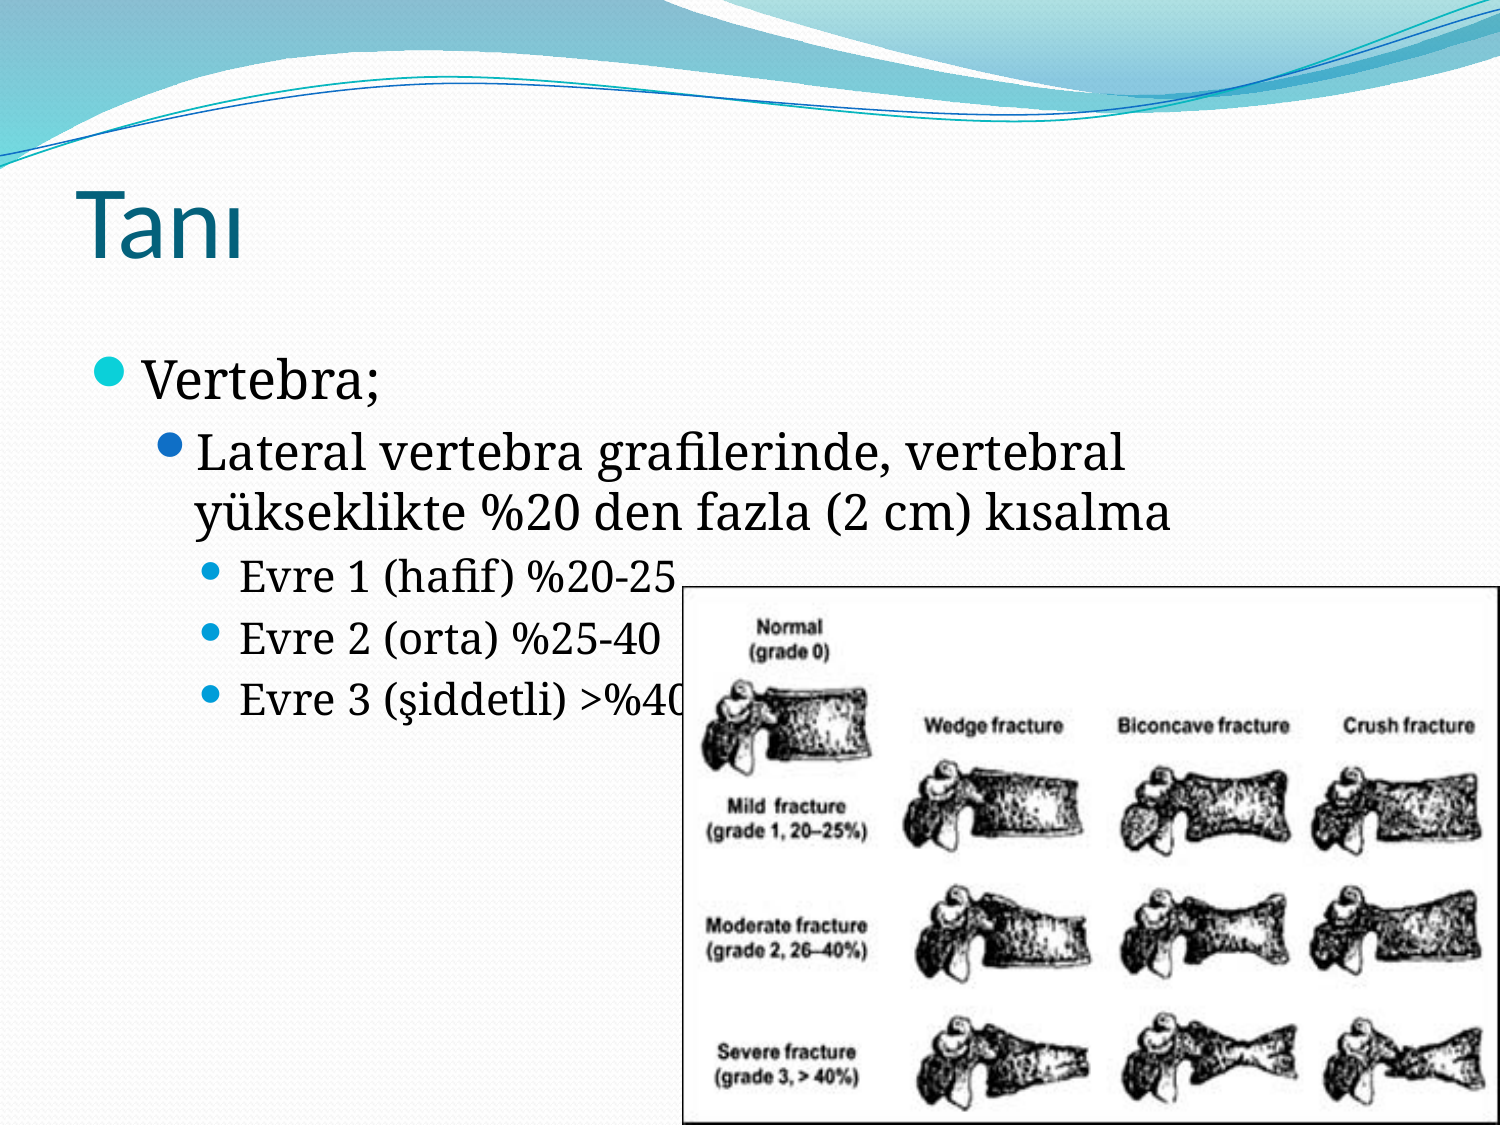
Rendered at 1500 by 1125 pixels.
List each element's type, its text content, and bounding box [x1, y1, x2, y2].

list Vertebra; Lateral vertebra grafilerinde, vertebral yükseklikte %20 den fazla (2 cm) kısalma Evre 1 (hafif) %20-25 Evre 2 (orta) %25-40 Evre 3 (şiddetli) >%40 [75, 338, 1425, 1038]
picture [682, 585, 1500, 1125]
title Tanı [75, 115, 1425, 279]
